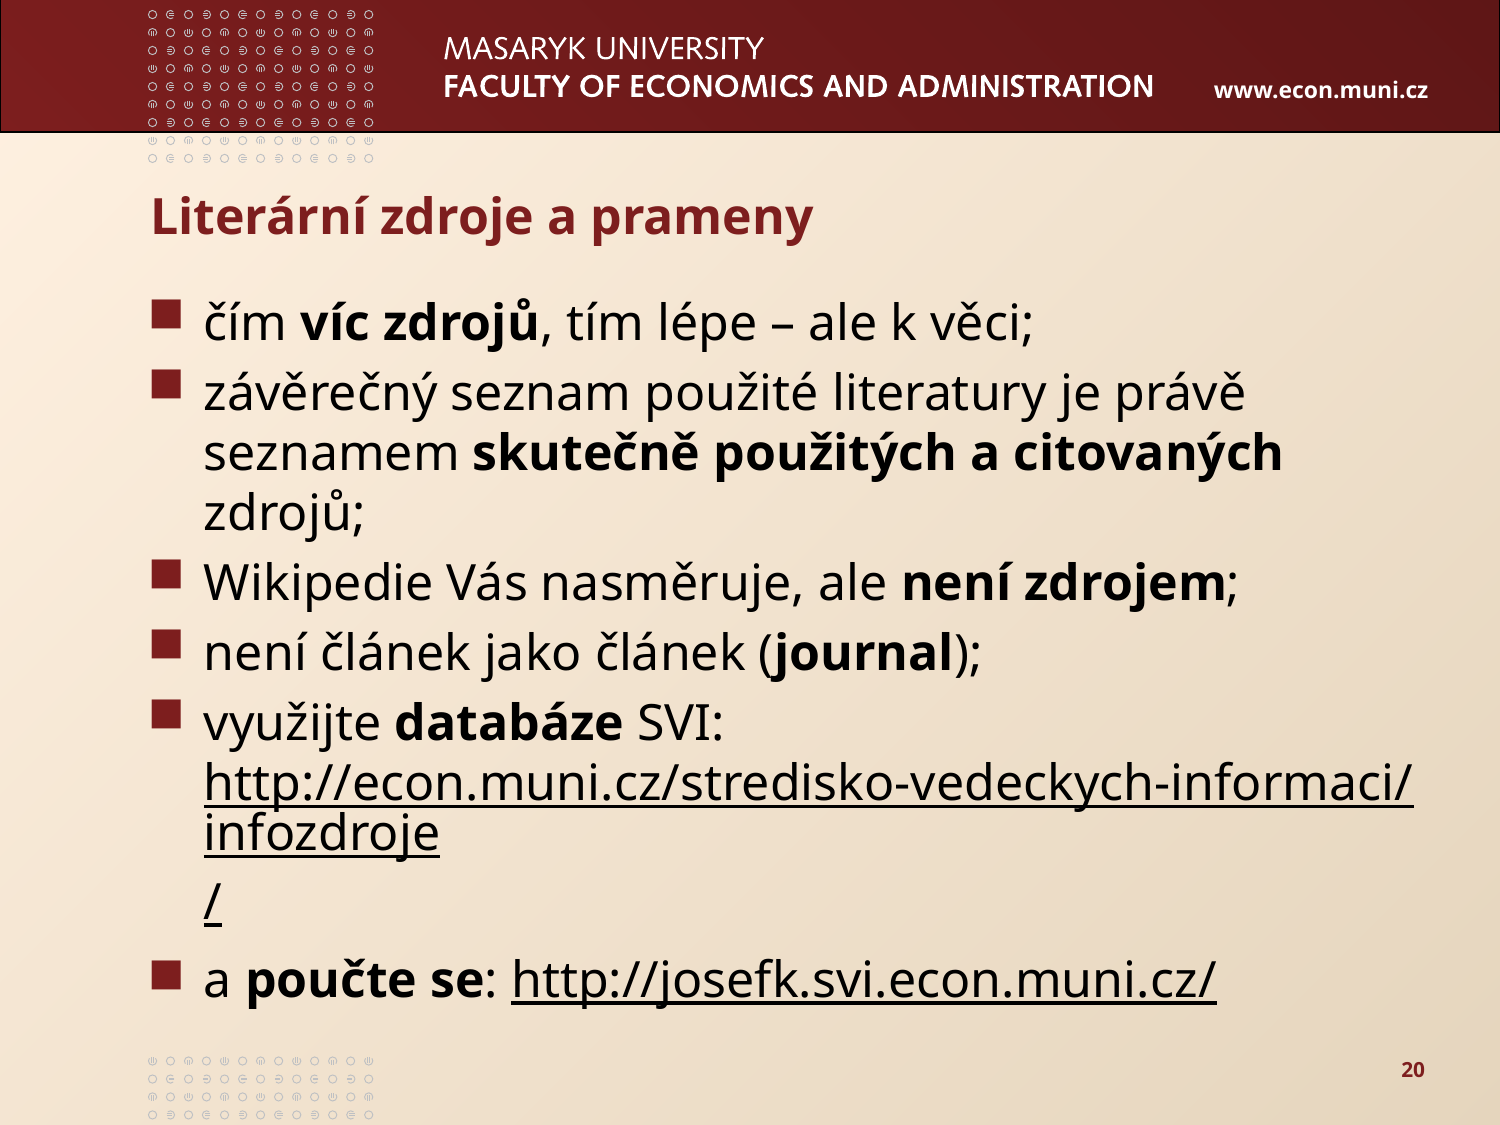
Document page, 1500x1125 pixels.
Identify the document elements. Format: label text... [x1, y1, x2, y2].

slide_number 20 [1315, 1056, 1426, 1101]
title Literární zdroje a prameny [149, 184, 1426, 268]
list čím víc zdrojů, tím lépe – ale k věci; závěrečný seznam použité literatury je právě seznamem skutečně použitých a citovaných zdrojů; Wikipedie Vás nasměruje, ale není zdrojem; není článek jako článek (journal); využijte databáze SVI: http://econ.muni.cz/stredisko-vedeckych-informaci/infozdroje/ a poučte se: http://josefk.svi.econ.muni.cz/ [147, 290, 1423, 1006]
